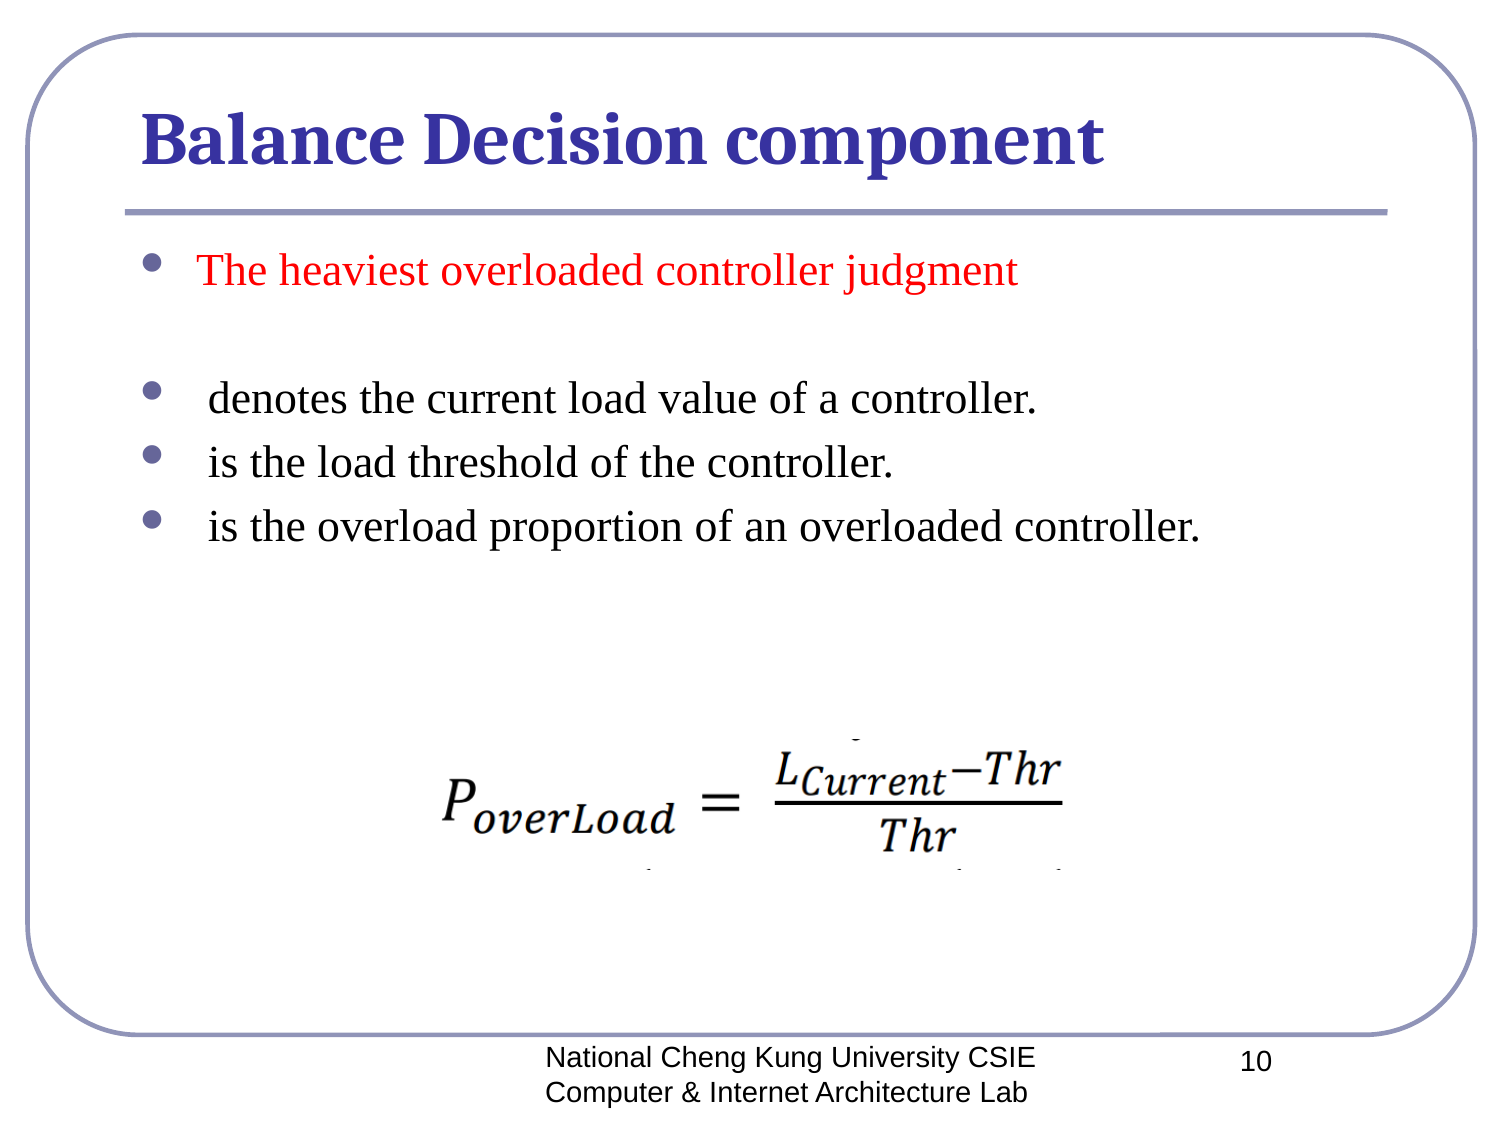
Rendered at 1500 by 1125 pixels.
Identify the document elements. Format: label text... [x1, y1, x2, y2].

title Balance Decision component [125, 90, 1388, 188]
picture [436, 739, 1087, 870]
footer National Cheng Kung University CSIE Computer & Internet Architecture Lab [466, 1030, 1117, 1107]
slide_number 10 [1124, 1034, 1388, 1111]
